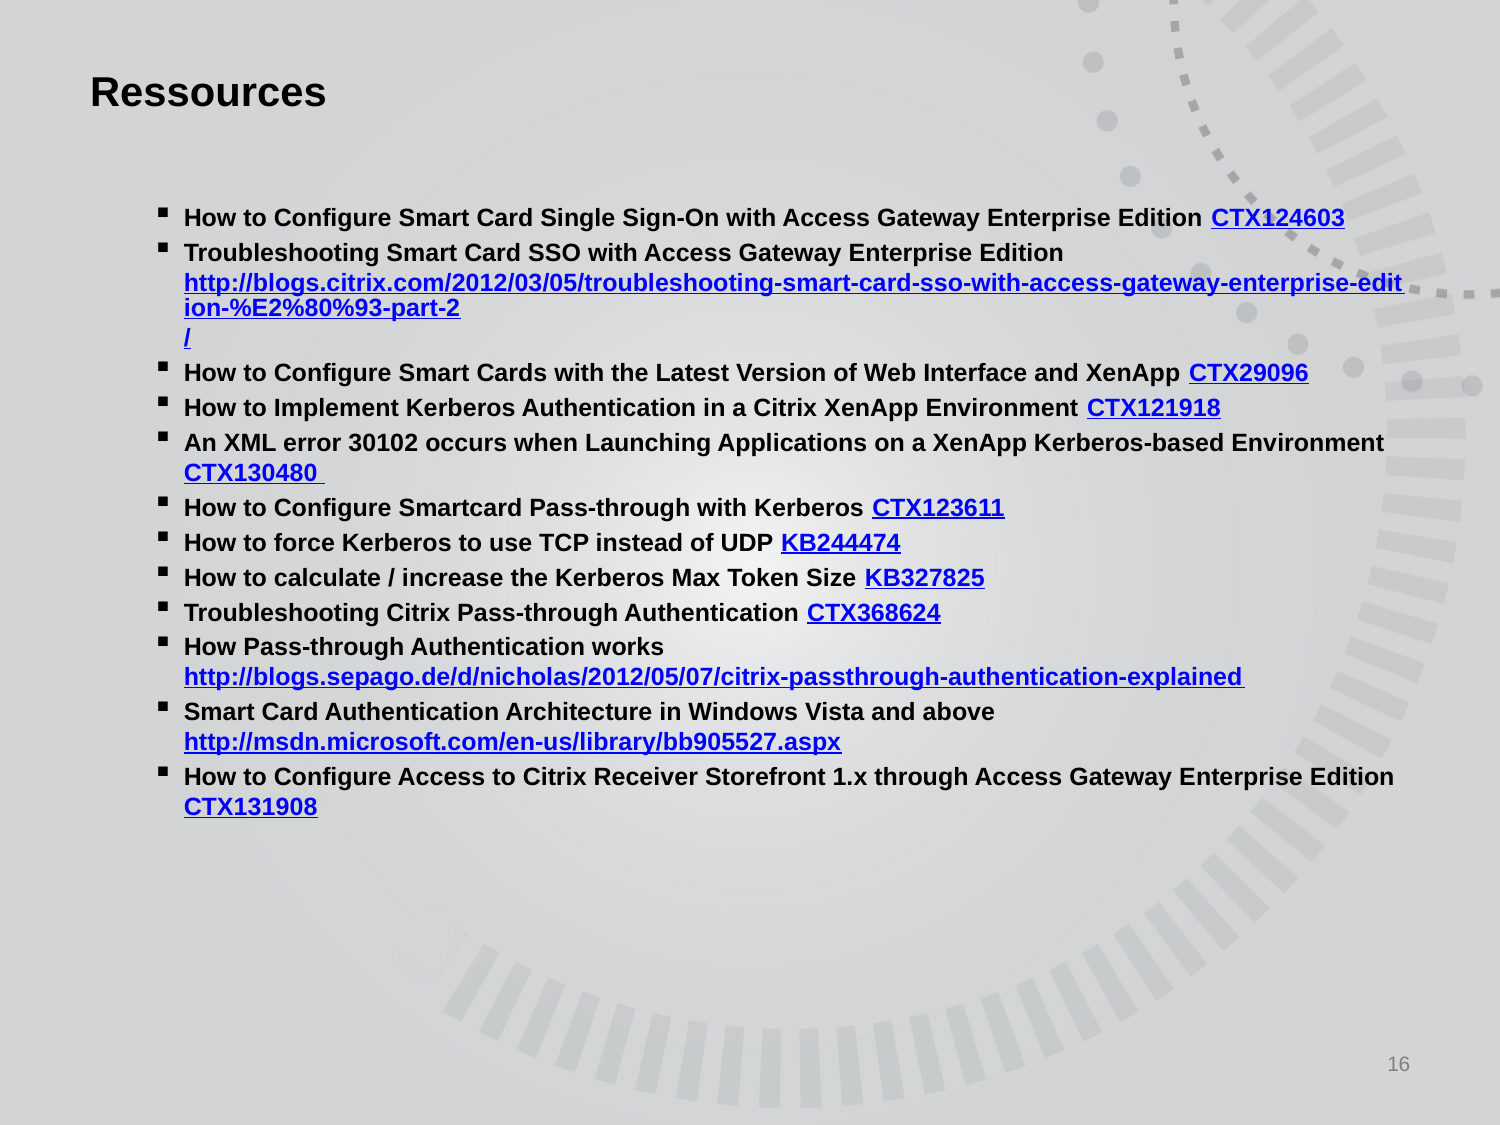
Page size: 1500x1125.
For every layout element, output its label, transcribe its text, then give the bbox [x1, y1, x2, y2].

title Ressources [75, 45, 1425, 141]
list How to Configure Smart Card Single Sign-On with Access Gateway Enterprise Edition CTX124603 Troubleshooting Smart Card SSO with Access Gateway Enterprise Edition http://blogs.citrix.com/2012/03/05/troubleshooting-smart-card-sso-with-access-gateway-enterprise-edition-%E2%80%93-part-2/ How to Configure Smart Cards with the Latest Version of Web Interface and XenApp CTX29096 How to Implement Kerberos Authentication in a Citrix XenApp Environment CTX121918 An XML error 30102 occurs when Launching Applications on a XenApp Kerberos-based Environment CTX130480 How to Configure Smartcard Pass-through with Kerberos CTX123611 How to force Kerberos to use TCP instead of UDP KB244474 How to calculate / increase the Kerberos Max Token Size KB327825 Troubleshooting Citrix Pass-through Authentication CTX368624 How Pass-through Authentication works http://blogs.sepago.de/d/nicholas/2012/05/07/citrix-passthrough-authentication-explained Smart Card Authentication Architecture in Windows Vista and above http://msdn.microsoft.com/en-us/library/bb905527.aspx How to Configure Access to Citrix Receiver Storefront 1.x through Access Gateway Enterprise Edition CTX131908 [75, 149, 1425, 1012]
slide_number 16 [1074, 1042, 1425, 1103]
picture [0, 0, 1500, 1125]
